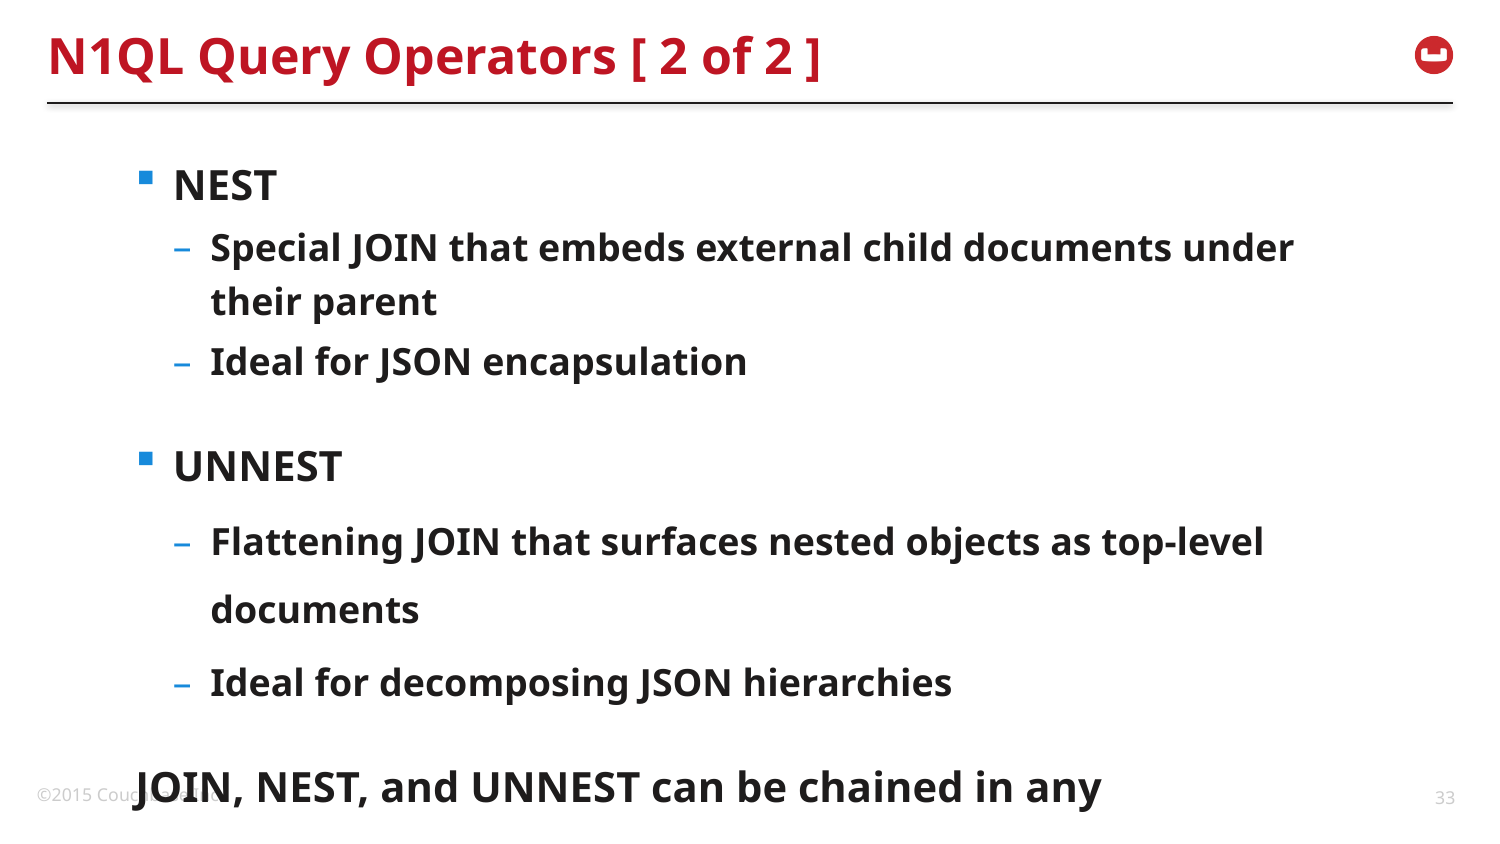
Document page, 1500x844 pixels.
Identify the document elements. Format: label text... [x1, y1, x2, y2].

list NEST Special JOIN that embeds external child documents under their parent Ideal for JSON encapsulation UNNEST Flattening JOIN that surfaces nested objects as top-level documents Ideal for decomposing JSON hierarchies JOIN, NEST, and UNNEST can be chained in any combination [120, 126, 1383, 752]
title N1QL Query Operators [ 2 of 2 ] [32, 16, 1345, 105]
picture [1414, 35, 1454, 75]
